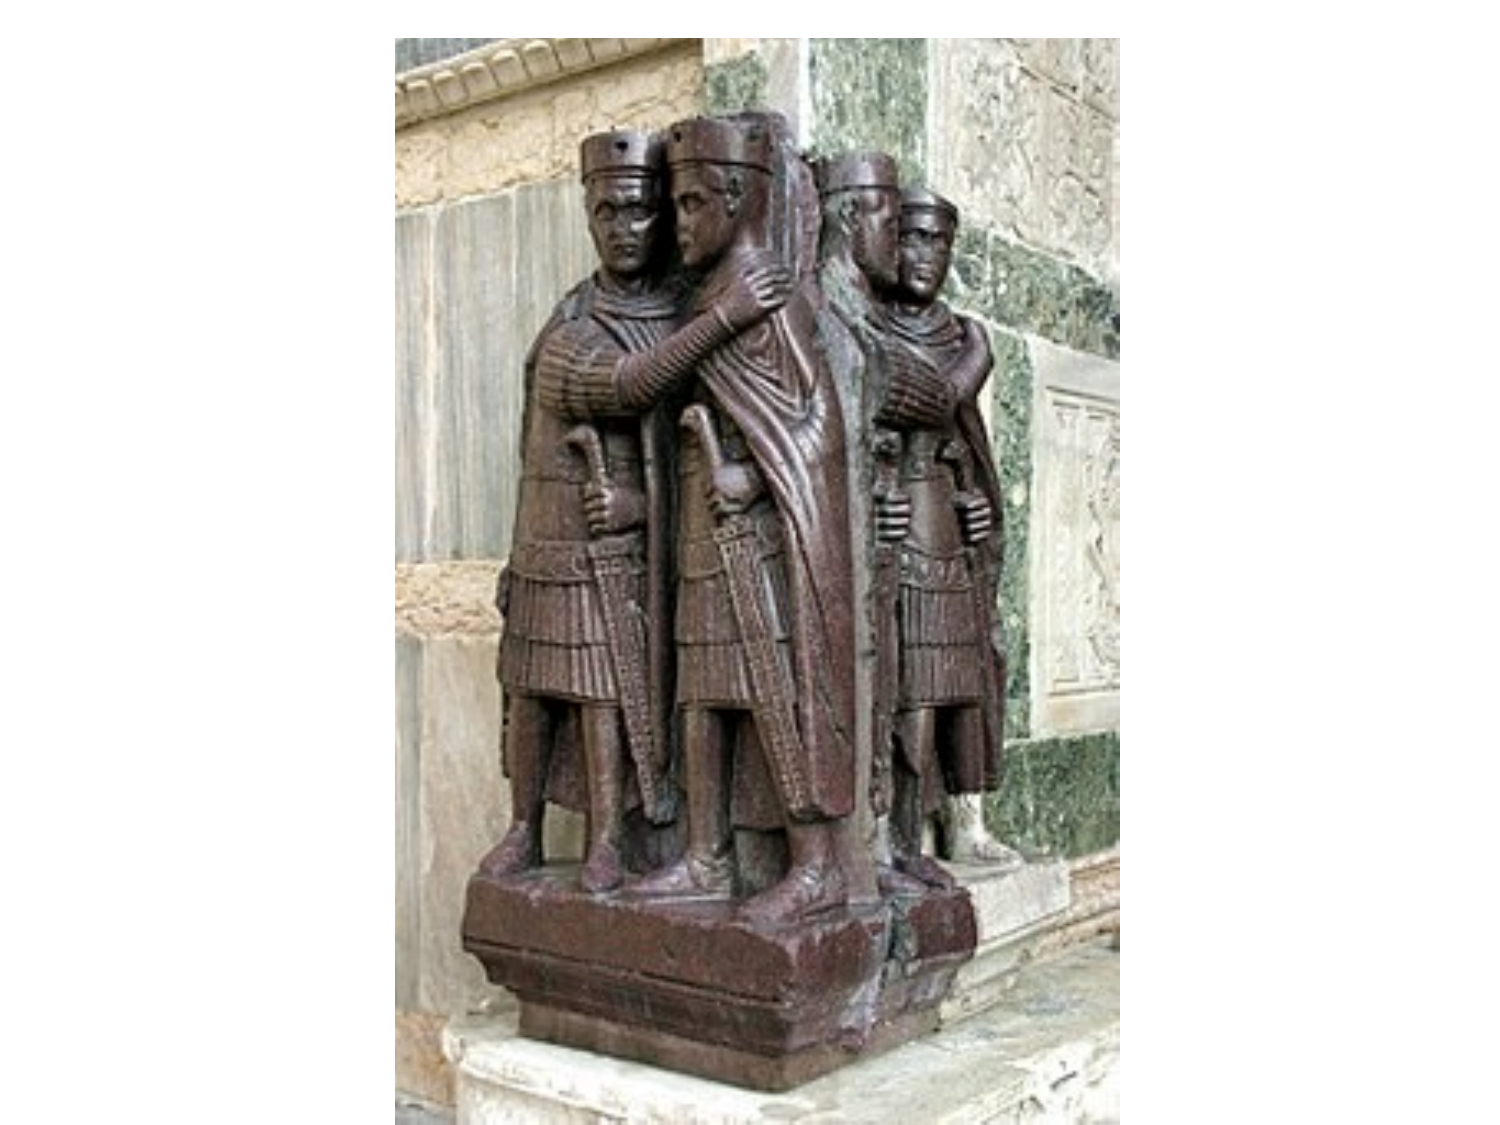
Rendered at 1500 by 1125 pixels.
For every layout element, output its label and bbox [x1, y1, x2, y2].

picture [395, 37, 1120, 1125]
